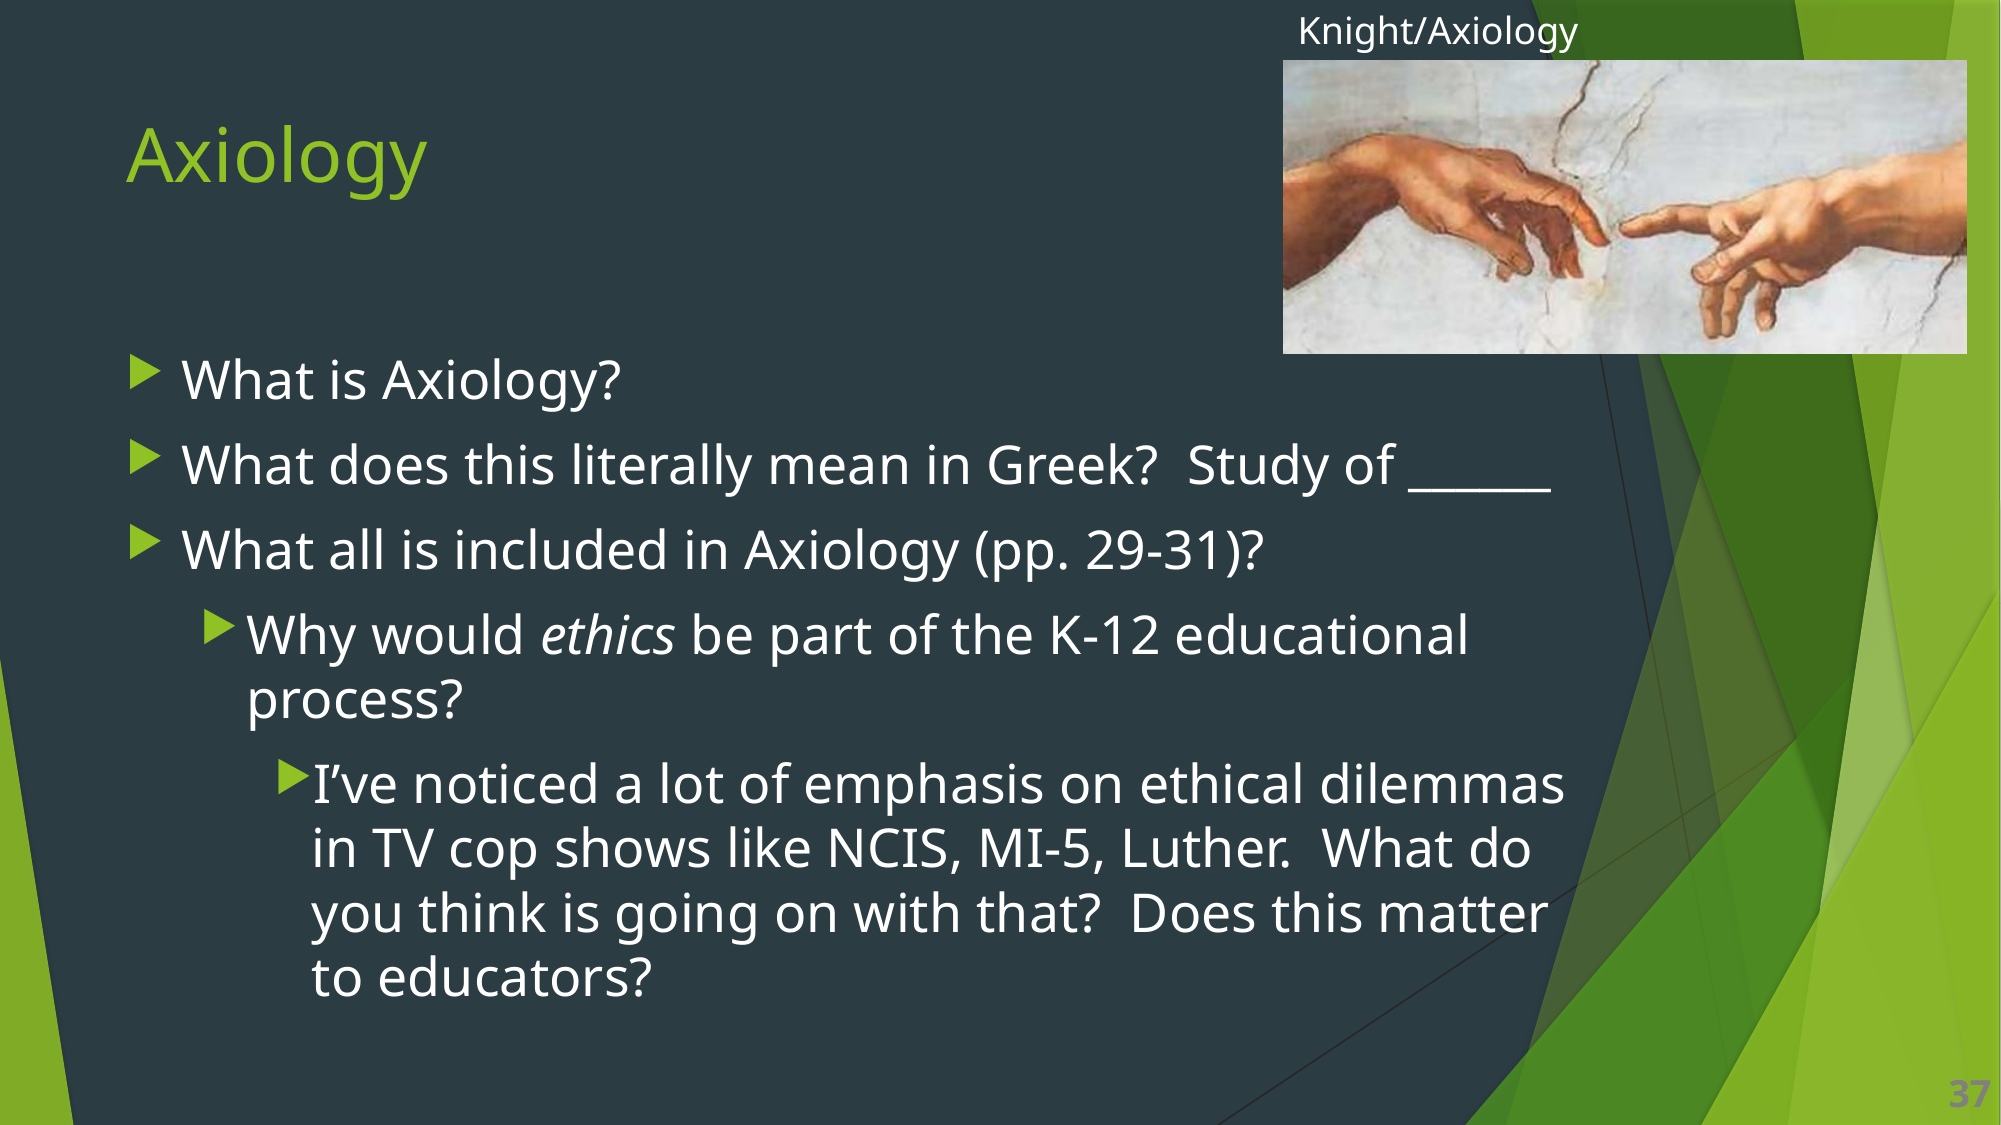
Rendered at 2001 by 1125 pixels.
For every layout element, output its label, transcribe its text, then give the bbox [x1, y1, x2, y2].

picture [1282, 60, 1968, 354]
text_box [1440, 363, 1720, 504]
list What is Axiology? What does this literally mean in Greek? Study of ______ What all is included in Axiology (pp. 29-31)? Why would ethics be part of the K-12 educational process? I’ve noticed a lot of emphasis on ethical dilemmas in TV cop shows like NCIS, MI-5, Luther. What do you think is going on with that? Does this matter to educators? [111, 337, 1590, 1019]
title Axiology [111, 99, 1277, 317]
text_box Knight/Axiology [1283, 0, 2000, 60]
